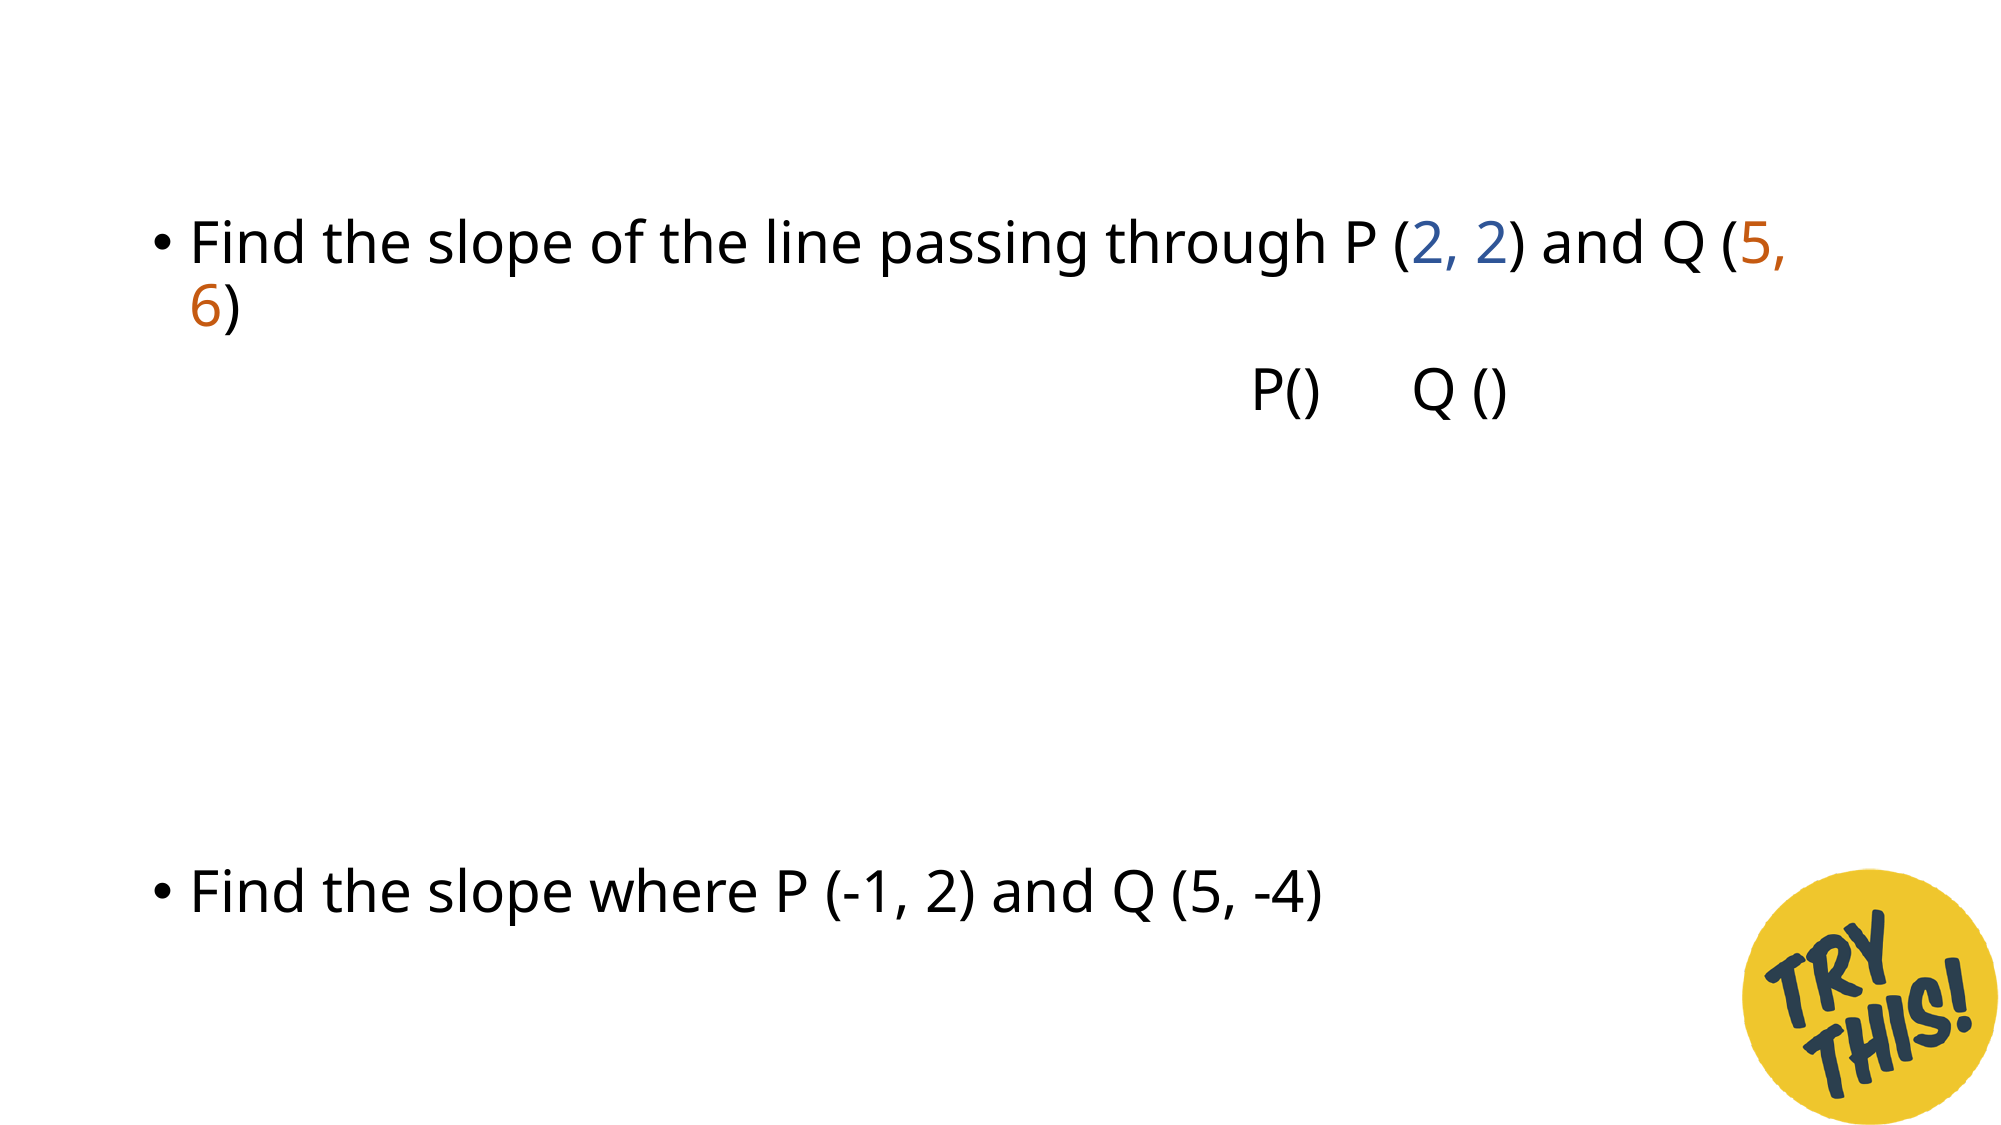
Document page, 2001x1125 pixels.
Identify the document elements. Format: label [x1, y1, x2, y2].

picture [1738, 867, 2000, 1125]
